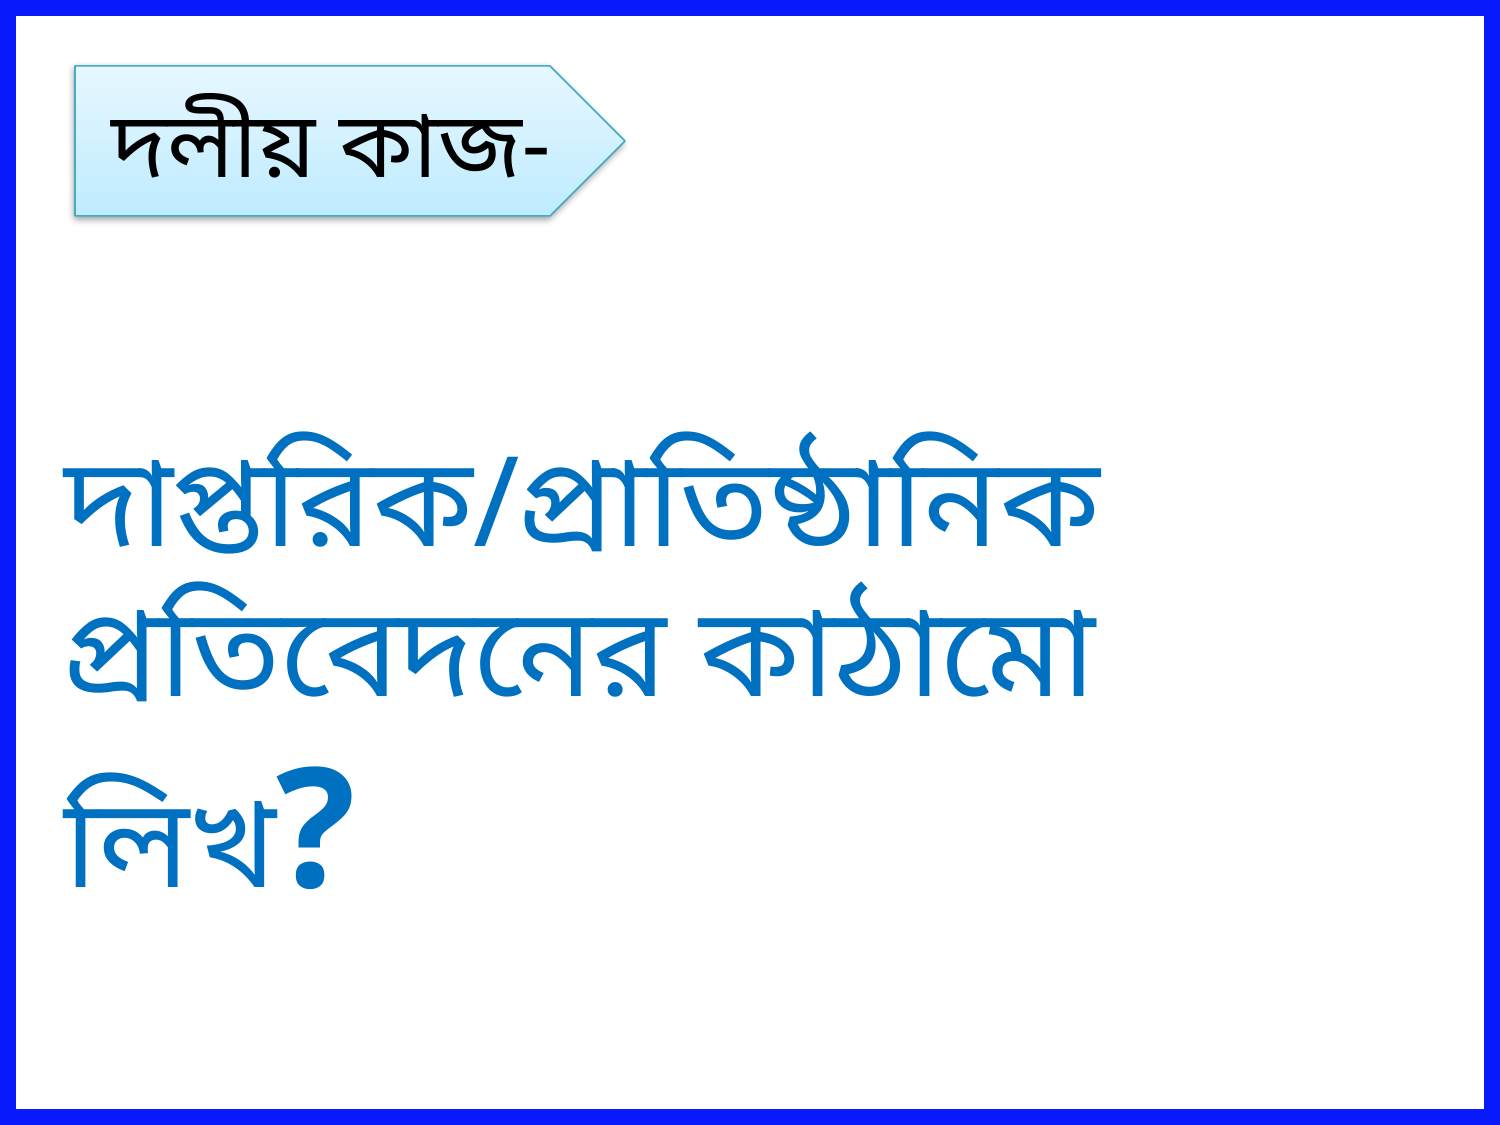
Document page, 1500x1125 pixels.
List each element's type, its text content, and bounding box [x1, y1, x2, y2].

text_box [0, 0, 1500, 1125]
text_box দলীয় কাজ- [74, 65, 626, 217]
text_box দাপ্তরিক/প্রাতিষ্ঠানিক প্রতিবেদনের কাঠামো লিখ? [50, 413, 1363, 929]
